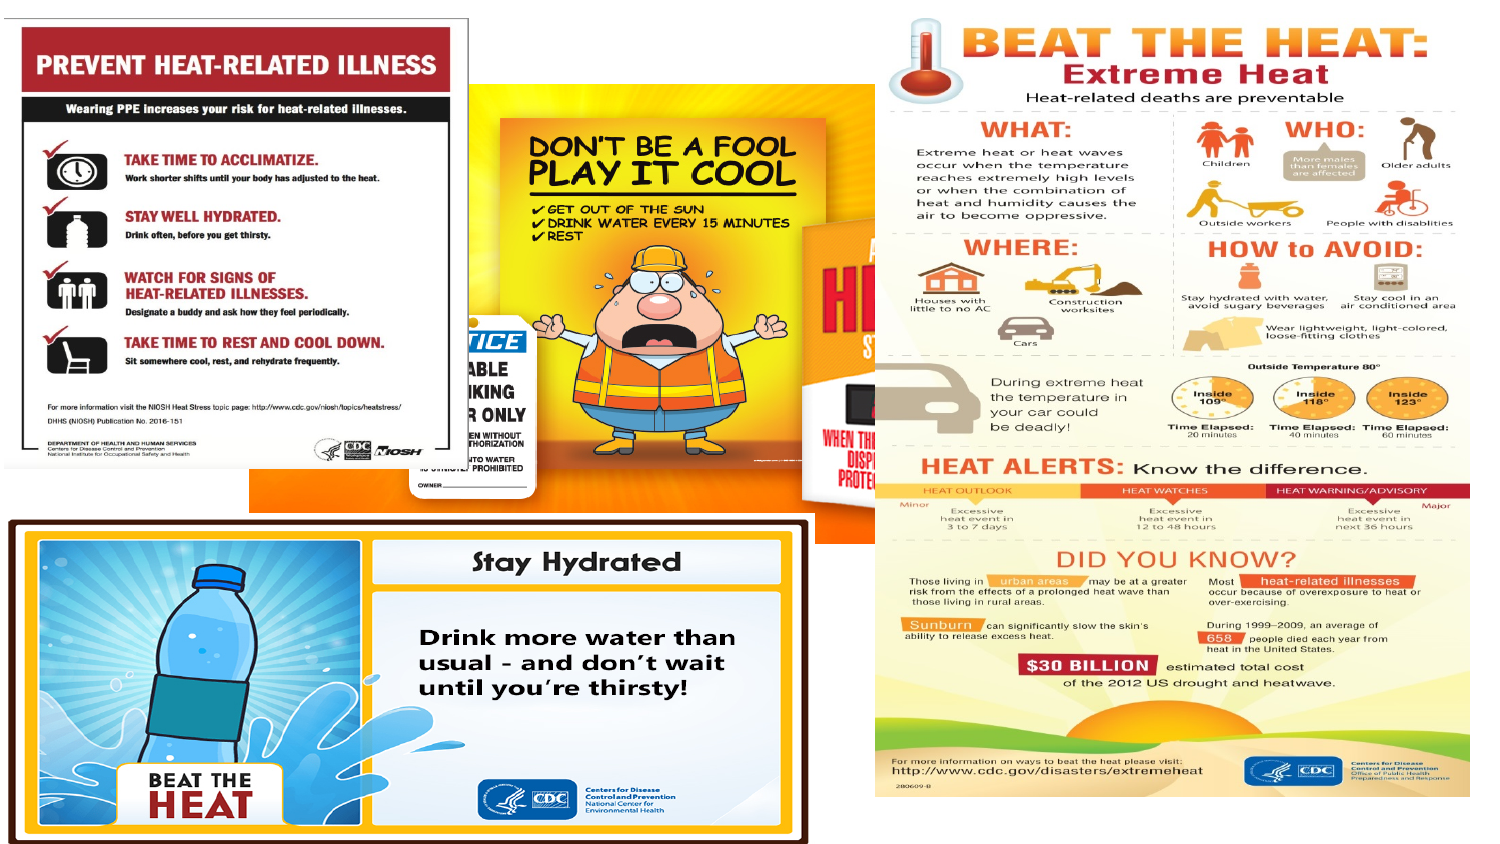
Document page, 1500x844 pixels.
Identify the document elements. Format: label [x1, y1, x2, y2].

picture [0, 513, 815, 844]
list [249, 84, 869, 544]
picture [3, 18, 469, 469]
picture [874, 18, 1470, 798]
